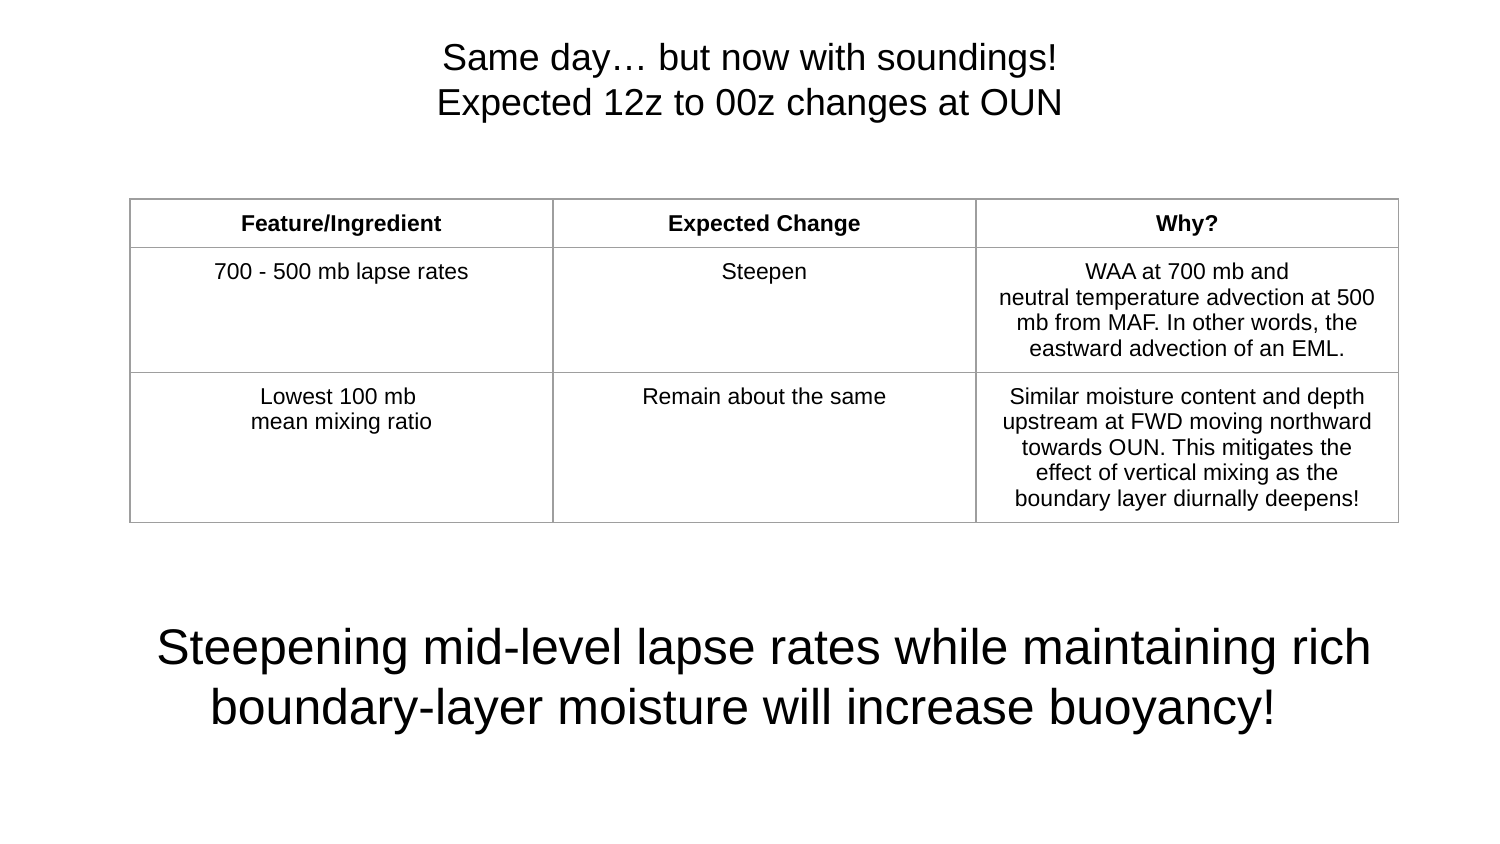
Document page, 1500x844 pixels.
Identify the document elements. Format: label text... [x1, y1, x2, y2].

table_cell WAA at 700 mb and neutral temperature advection at 500 mb from MAF. In other words, the eastward advection of an EML. [977, 248, 1398, 372]
table_cell Remain about the same [554, 373, 975, 522]
table_header Feature/Ingredient [131, 200, 552, 247]
title Steepening mid-level lapse rates while maintaining rich boundary-layer moisture will increase buoyancy! [89, 604, 1440, 745]
title Same day… but now with soundings! Expected 12z to 00z changes at OUN [75, 25, 1425, 131]
table_header Expected Change [554, 200, 975, 247]
table_cell Lowest 100 mb mean mixing ratio [131, 373, 552, 522]
table_cell Similar moisture content and depth upstream at FWD moving northward towards OUN. This mitigates the effect of vertical mixing as the boundary layer diurnally deepens! [977, 373, 1398, 522]
table_cell Steepen [554, 248, 975, 372]
table_header Why? [977, 200, 1398, 247]
table_cell 700 - 500 mb lapse rates [131, 248, 552, 372]
